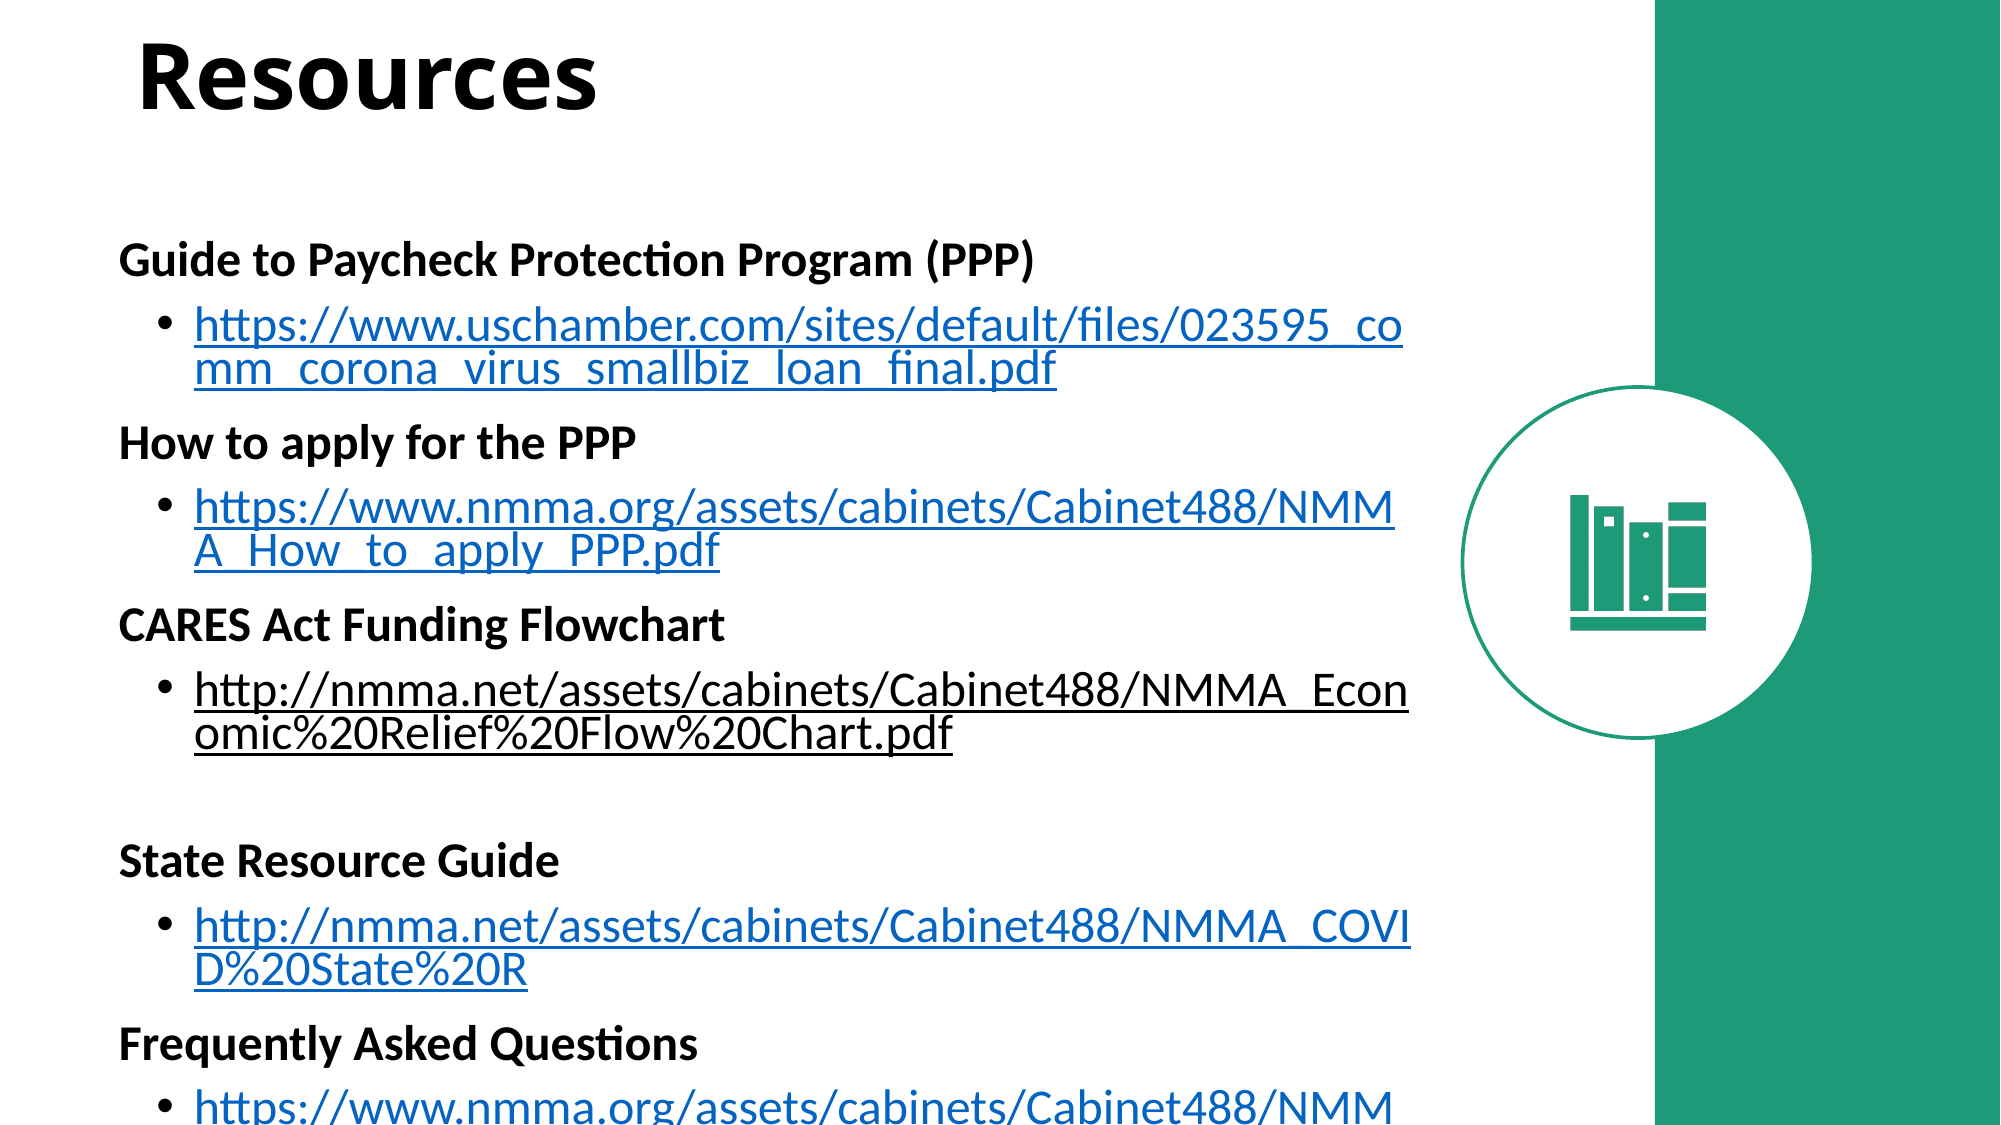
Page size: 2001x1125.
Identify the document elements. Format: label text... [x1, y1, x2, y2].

picture [1544, 468, 1732, 657]
text_box [1461, 385, 1815, 740]
text_box [1654, 0, 2000, 1125]
subtitle Guide to Paycheck Protection Program (PPP) https://www.uschamber.com/sites/default/files/023595_comm_corona_virus_smallbiz_loan_final.pdf How to apply for the PPP https://www.nmma.org/assets/cabinets/Cabinet488/NMMA_How_to_apply_PPP.pdf CARES Act Funding Flowchart http://nmma.net/assets/cabinets/Cabinet488/NMMA_Economic%20Relief%20Flow%20Chart.pdf State Resource Guide http://nmma.net/assets/cabinets/Cabinet488/NMMA_COVID%20State%20R Frequently Asked Questions https://www.nmma.org/assets/cabinets/Cabinet488/NMMA_Webinar_FAQ.pdf [28, 151, 1437, 1046]
title Resources [120, 7, 1347, 151]
